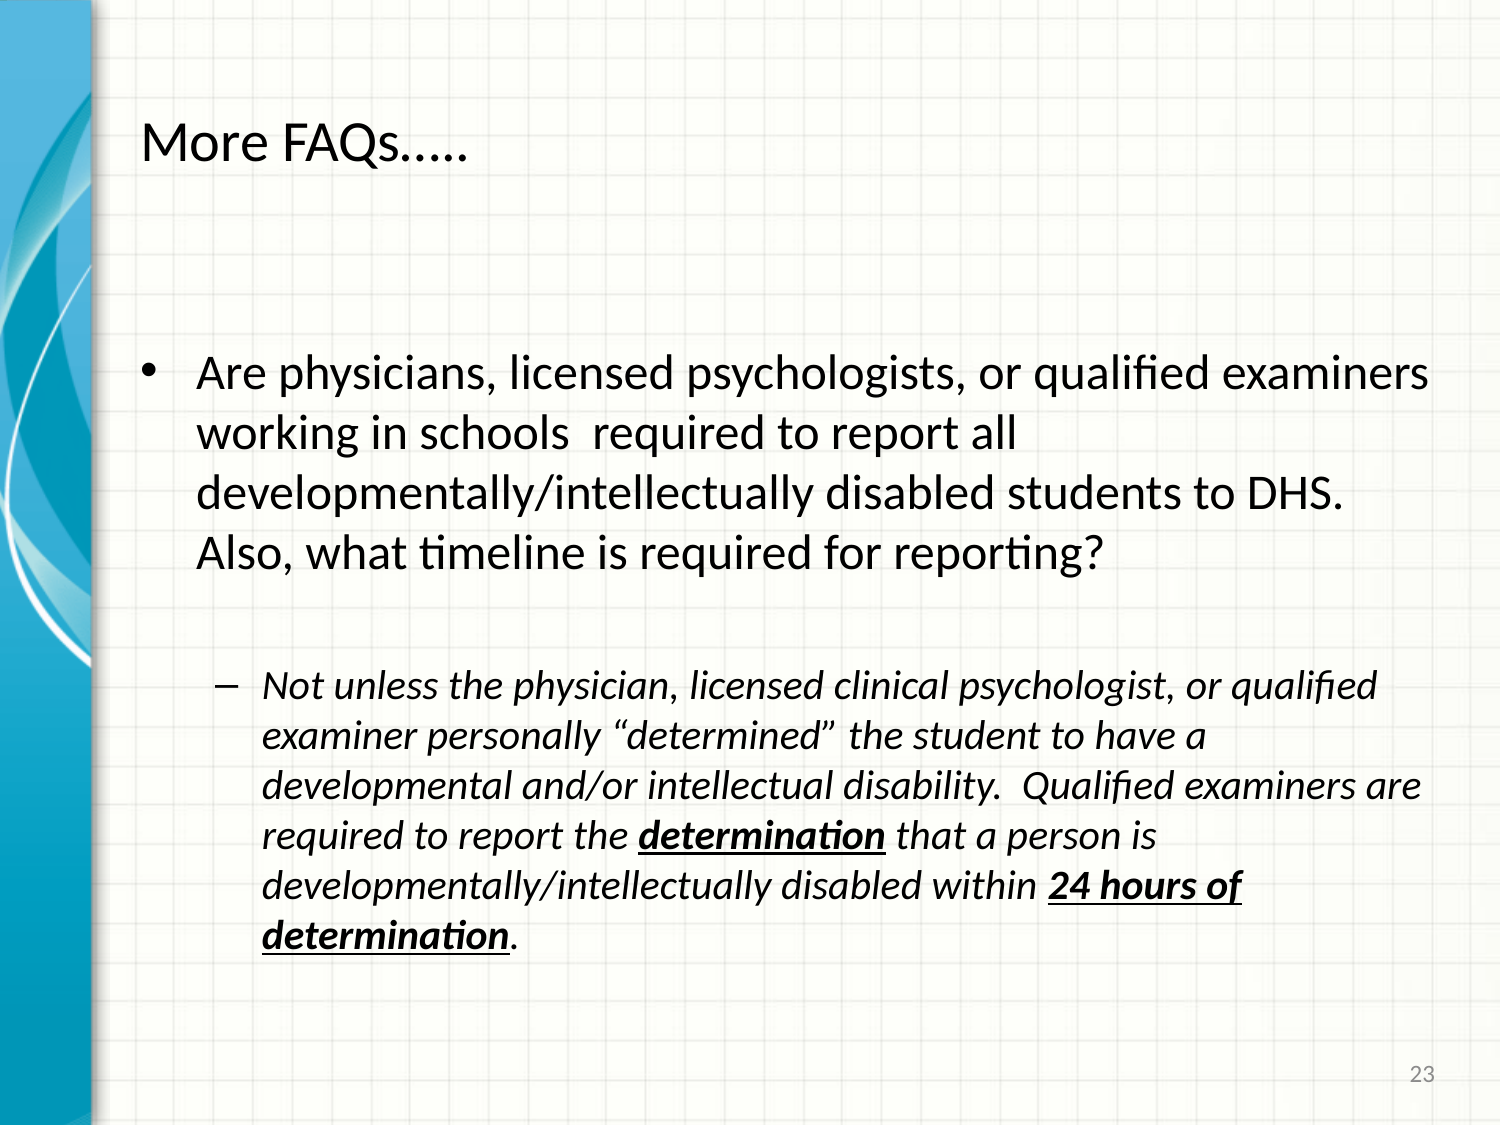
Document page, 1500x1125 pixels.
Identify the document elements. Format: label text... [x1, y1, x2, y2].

picture [0, 0, 1500, 1125]
title More FAQs….. [125, 44, 1450, 232]
list Are physicians, licensed psychologists, or qualified examiners working in schools required to report all developmentally/intellectually disabled students to DHS. Also, what timeline is required for reporting? Not unless the physician, licensed clinical psychologist, or qualified examiner personally “determined” the student to have a developmental and/or intellectual disability. Qualified examiners are required to report the determination that a person is developmentally/intellectually disabled within 24 hours of determination. [125, 261, 1450, 967]
slide_number 23 [1100, 1042, 1450, 1103]
